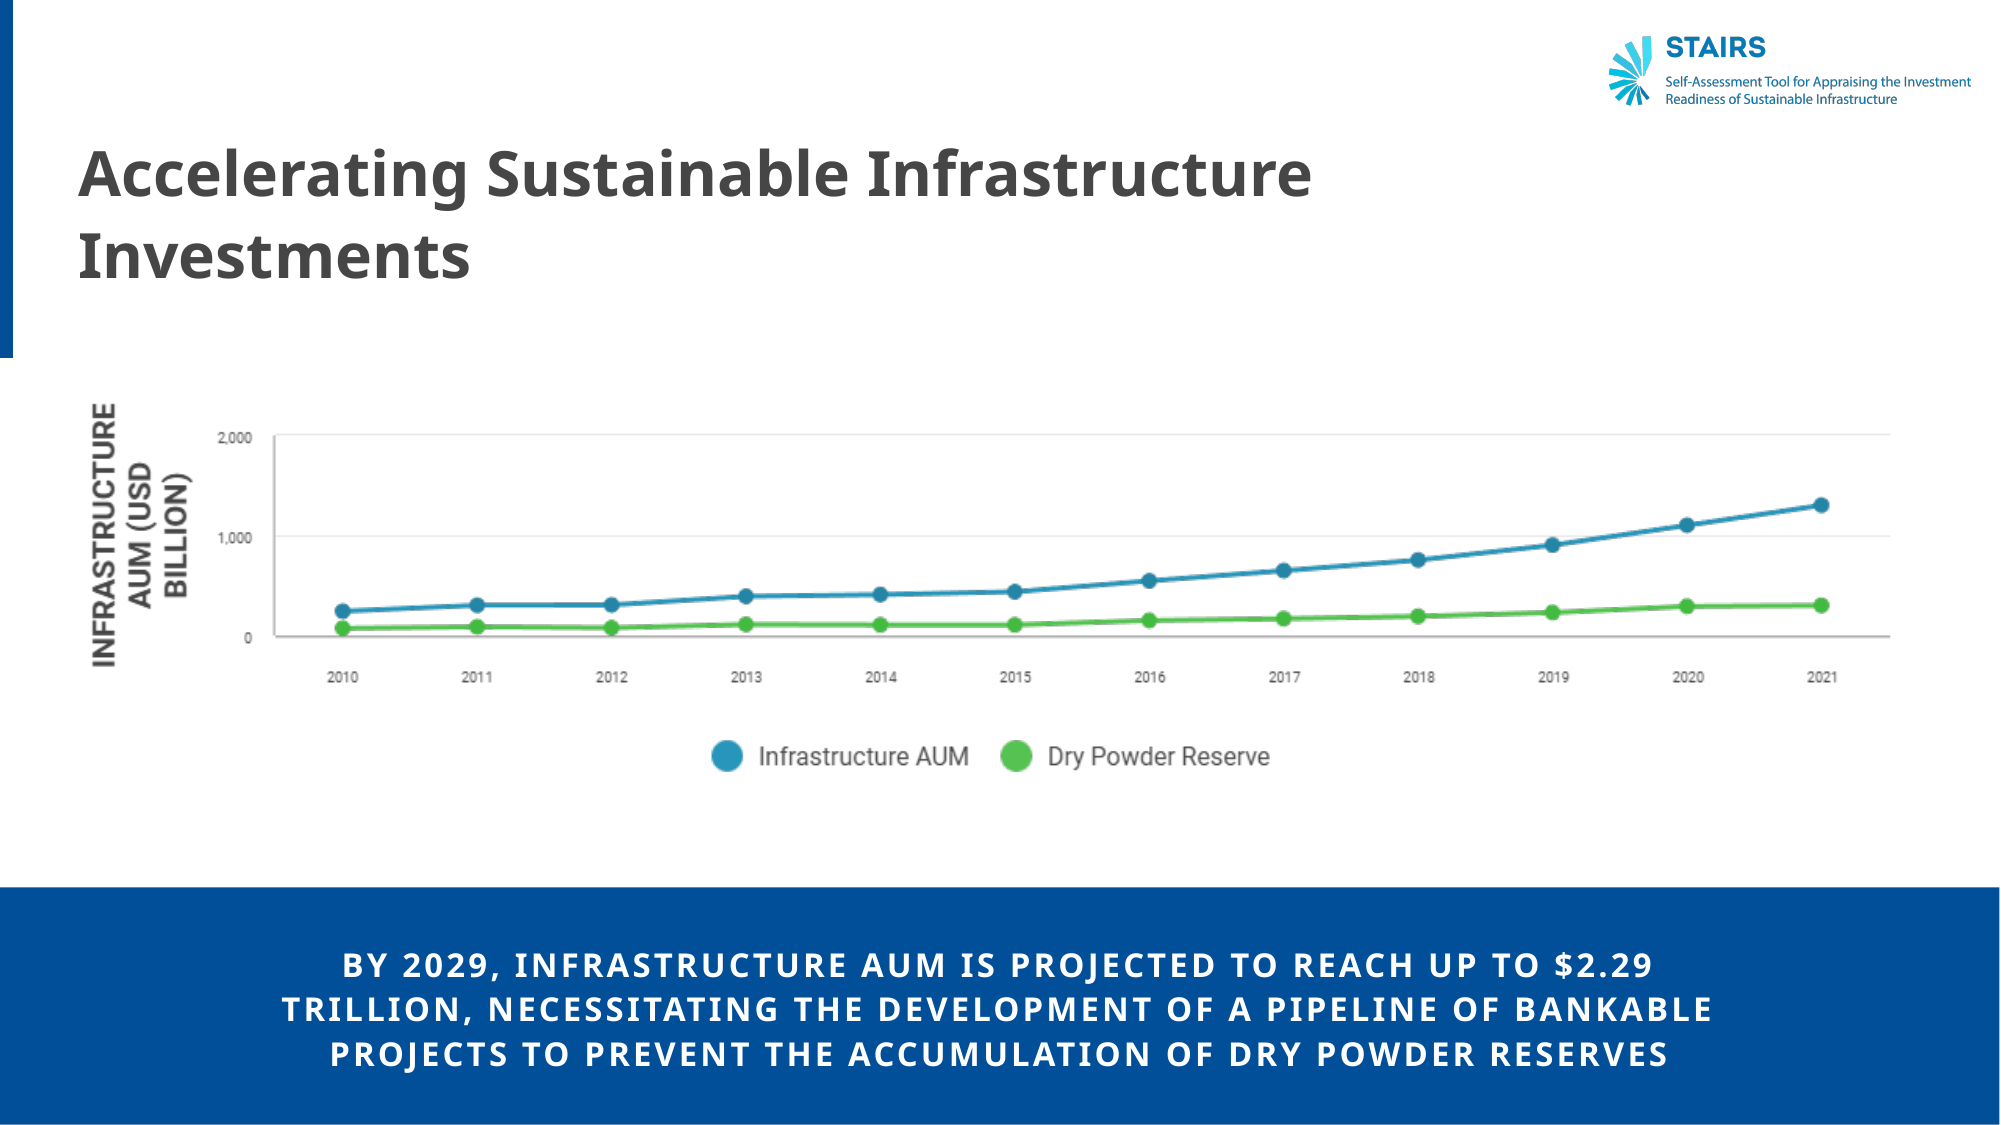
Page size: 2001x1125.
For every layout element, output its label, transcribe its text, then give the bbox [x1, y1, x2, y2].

picture [1604, 30, 1976, 114]
picture [0, 0, 13, 358]
text_box Accelerating Sustainable Infrastructure [78, 137, 2000, 209]
text_box Investments [78, 219, 2000, 291]
picture [46, 373, 1953, 826]
text_box BY 2029, INFRASTRUCTURE AUM IS PROJECTED TO REACH UP TO $2.29 TRILLION, NECESSITATING THE DEVELOPMENT OF A PIPELINE OF BANKABLE PROJECTS TO PREVENT THE ACCUMULATION OF DRY POWDER RESERVES [239, 939, 1761, 1073]
text_box [0, 887, 2000, 1125]
